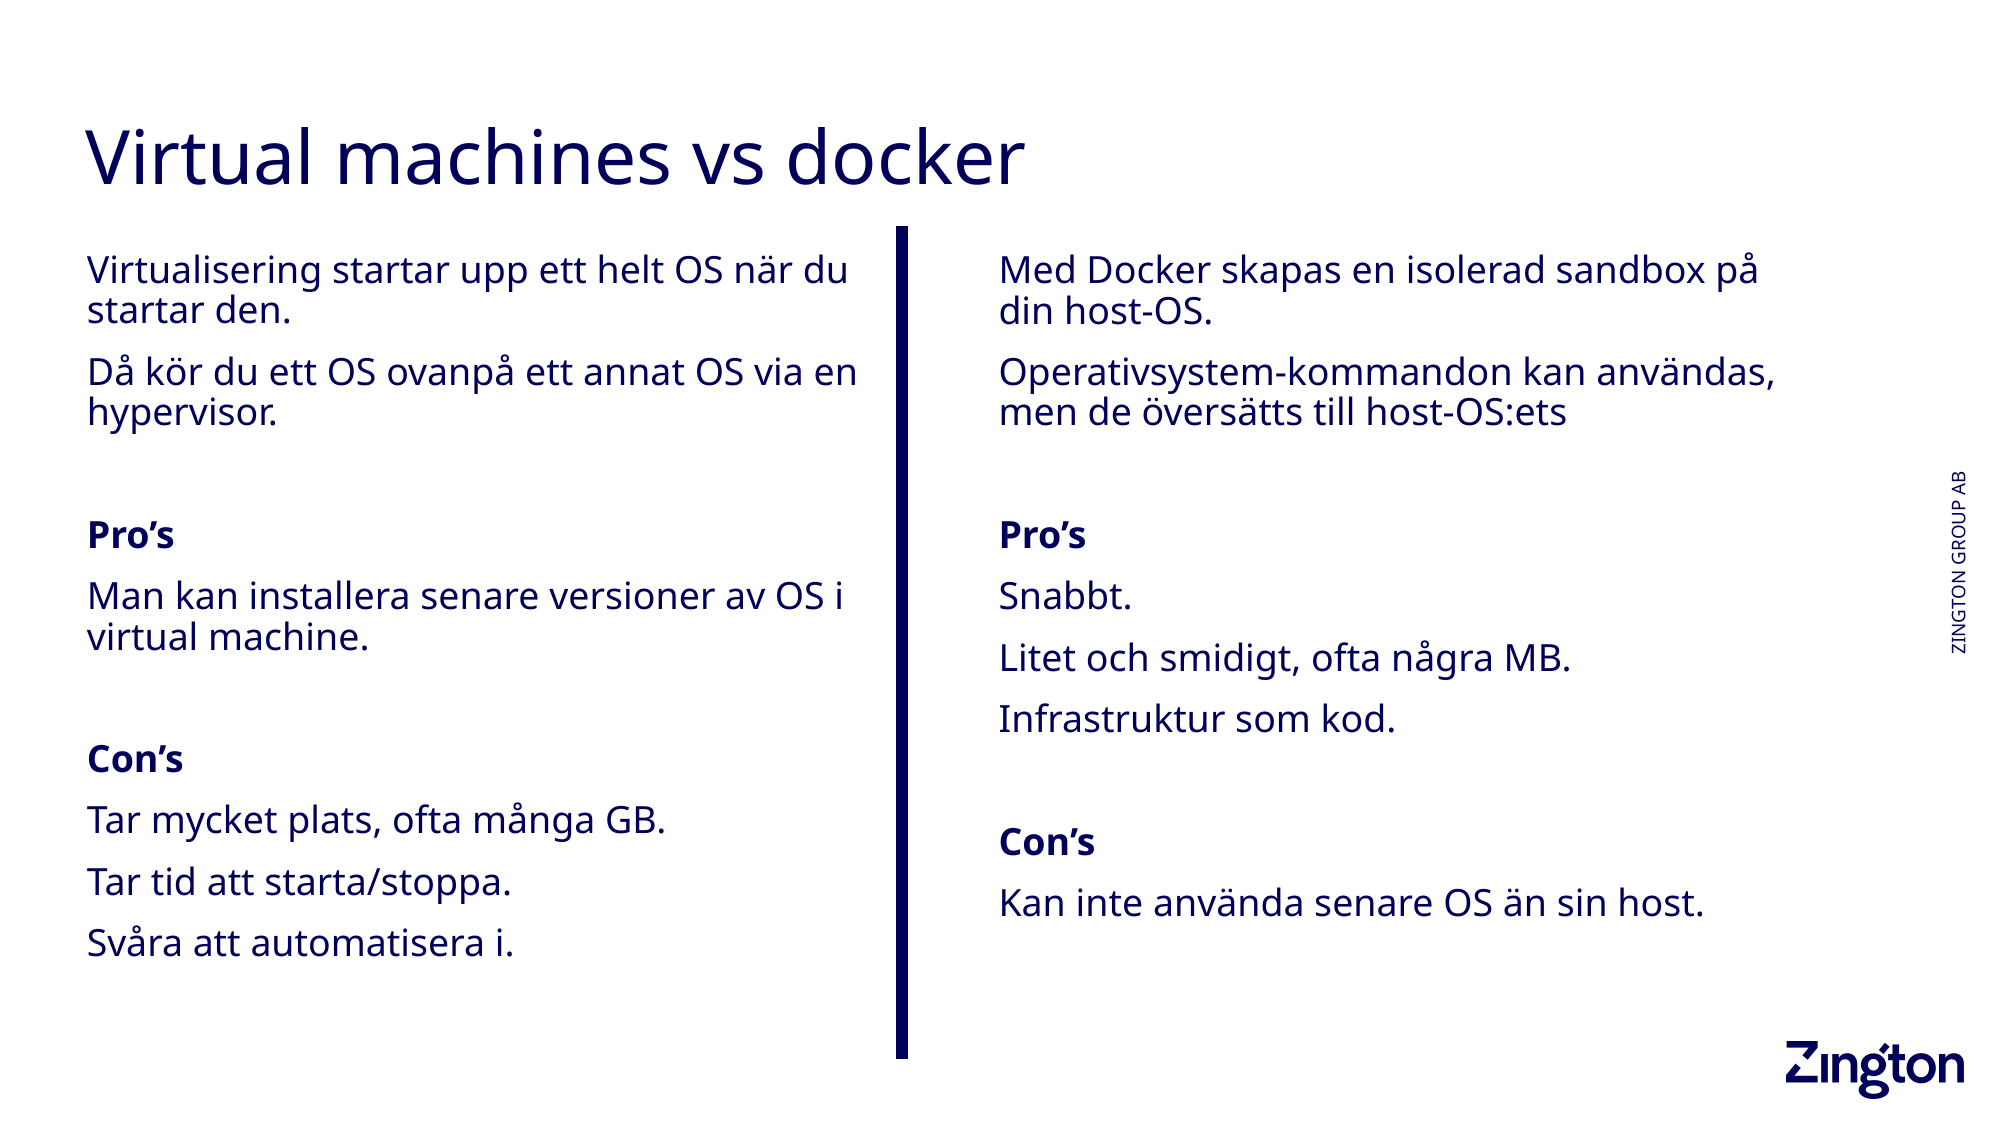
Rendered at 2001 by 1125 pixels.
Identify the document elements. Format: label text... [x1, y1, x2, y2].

picture [1786, 1041, 1964, 1099]
list Med Docker skapas en isolerad sandbox på din host-OS. Operativsystem-kommandon kan användas, men de översätts till host-OS:ets Pro’s Snabbt. Litet och smidigt, ofta några MB. Infrastruktur som kod. Con’s Kan inte använda senare OS än sin host. [983, 243, 1795, 960]
title Virtual machines vs docker [70, 111, 1796, 211]
list Virtualisering startar upp ett helt OS när du startar den. Då kör du ett OS ovanpå ett annat OS via en hypervisor. Pro’s Man kan installera senare versioner av OS i virtual machine. Con’s Tar mycket plats, ofta många GB. Tar tid att starta/stoppa. Svåra att automatisera i. [71, 243, 883, 1077]
